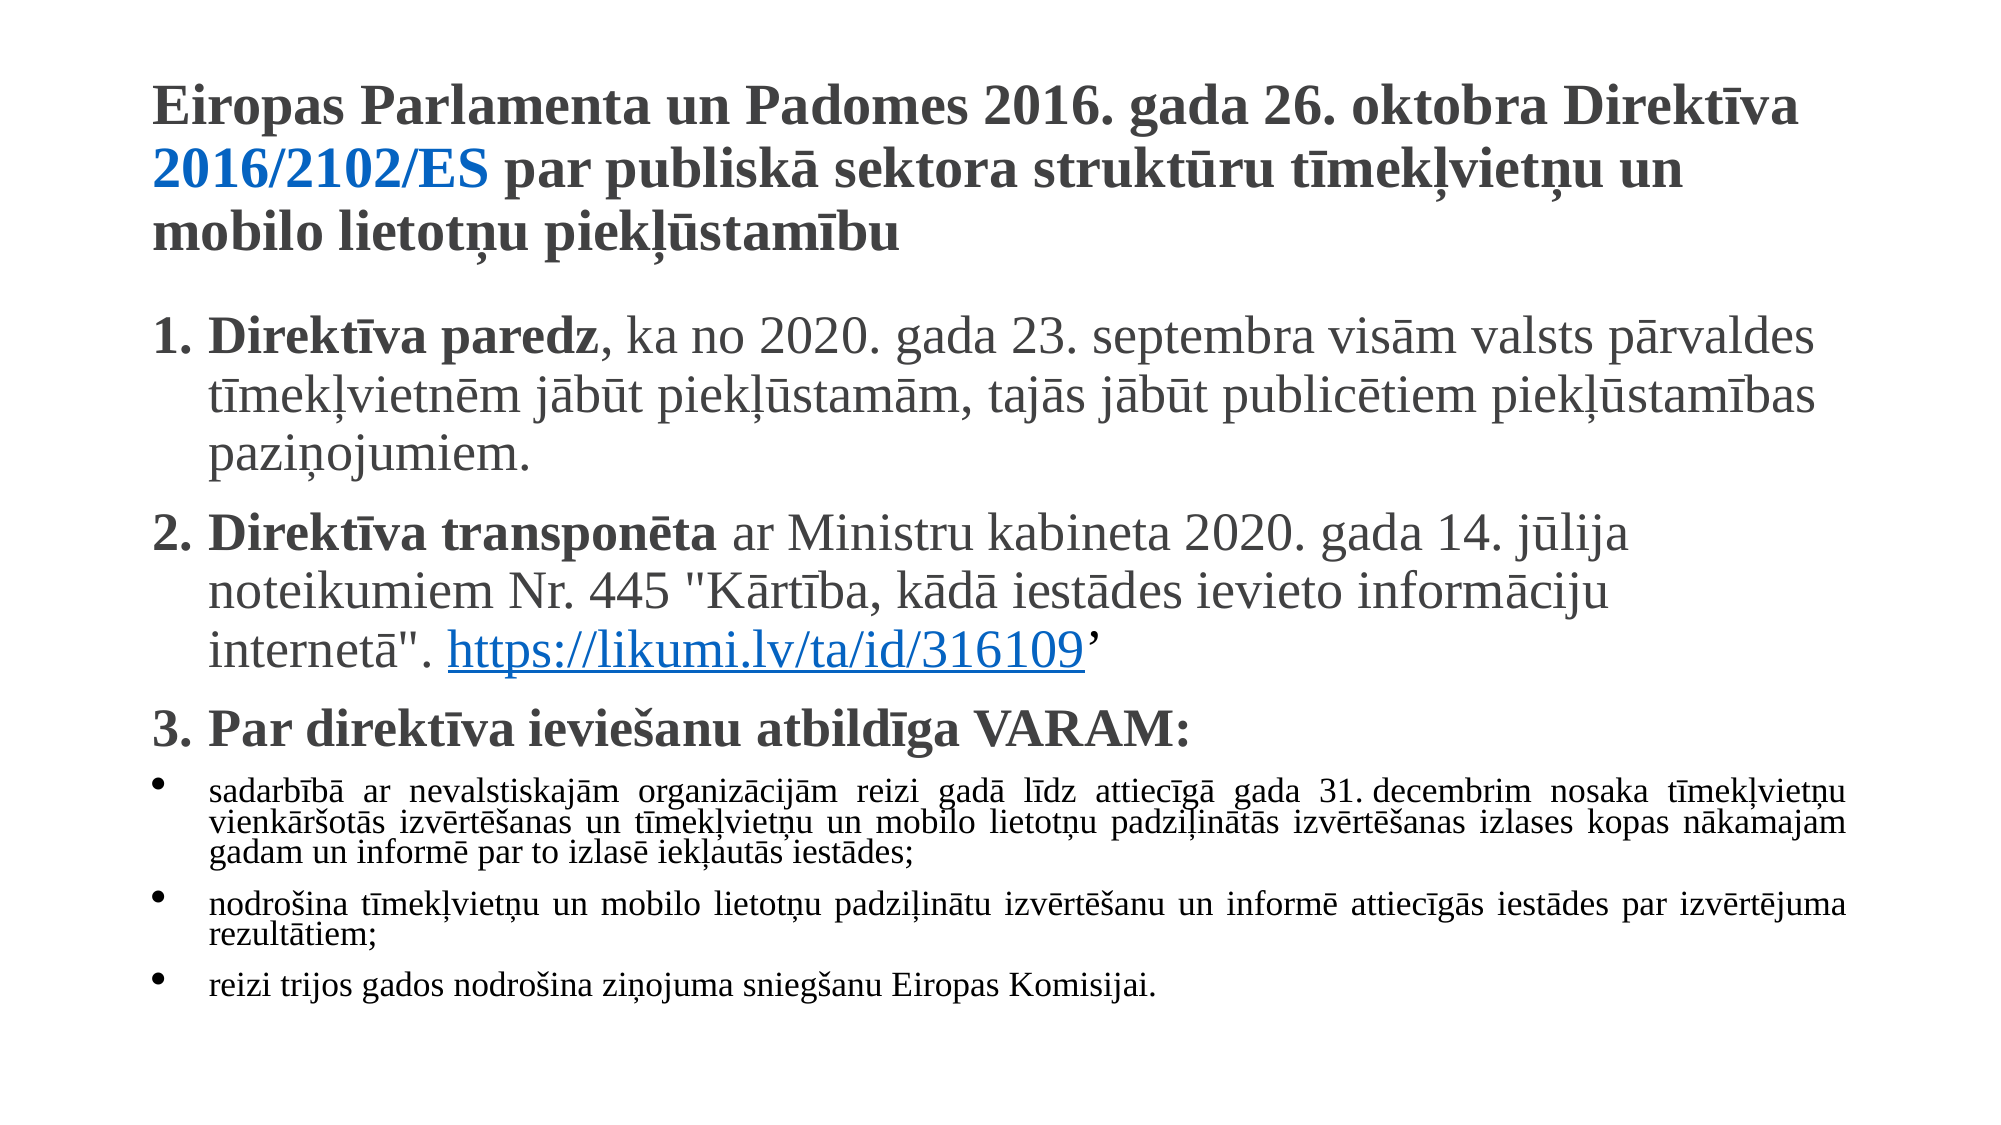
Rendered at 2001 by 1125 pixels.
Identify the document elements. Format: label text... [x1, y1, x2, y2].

list Direktīva paredz, ka no 2020. gada 23. septembra visām valsts pārvaldes tīmekļvietnēm jābūt piekļūstamām, tajās jābūt publicētiem piekļūstamības paziņojumiem. Direktīva transponēta ar Ministru kabineta 2020. gada 14. jūlija noteikumiem Nr. 445 "Kārtība, kādā iestādes ievieto informāciju internetā". https://likumi.lv/ta/id/316109’ Par direktīva ieviešanu atbildīga VARAM: sadarbībā ar nevalstiskajām organizācijām reizi gadā līdz attiecīgā gada 31. decembrim nosaka tīmekļvietņu vienkāršotās izvērtēšanas un tīmekļvietņu un mobilo lietotņu padziļinātās izvērtēšanas izlases kopas nākamajam gadam un informē par to izlasē iekļautās iestādes; nodrošina tīmekļvietņu un mobilo lietotņu padziļinātu izvērtēšanu un informē attiecīgās iestādes par izvērtējuma rezultātiem; reizi trijos gados nodrošina ziņojuma sniegšanu Eiropas Komisijai. [137, 299, 1863, 1014]
title Eiropas Parlamenta un Padomes 2016. gada 26. oktobra Direktīva 2016/2102/ES par publiskā sektora struktūru tīmekļvietņu un mobilo lietotņu piekļūstamību [137, 59, 1863, 278]
